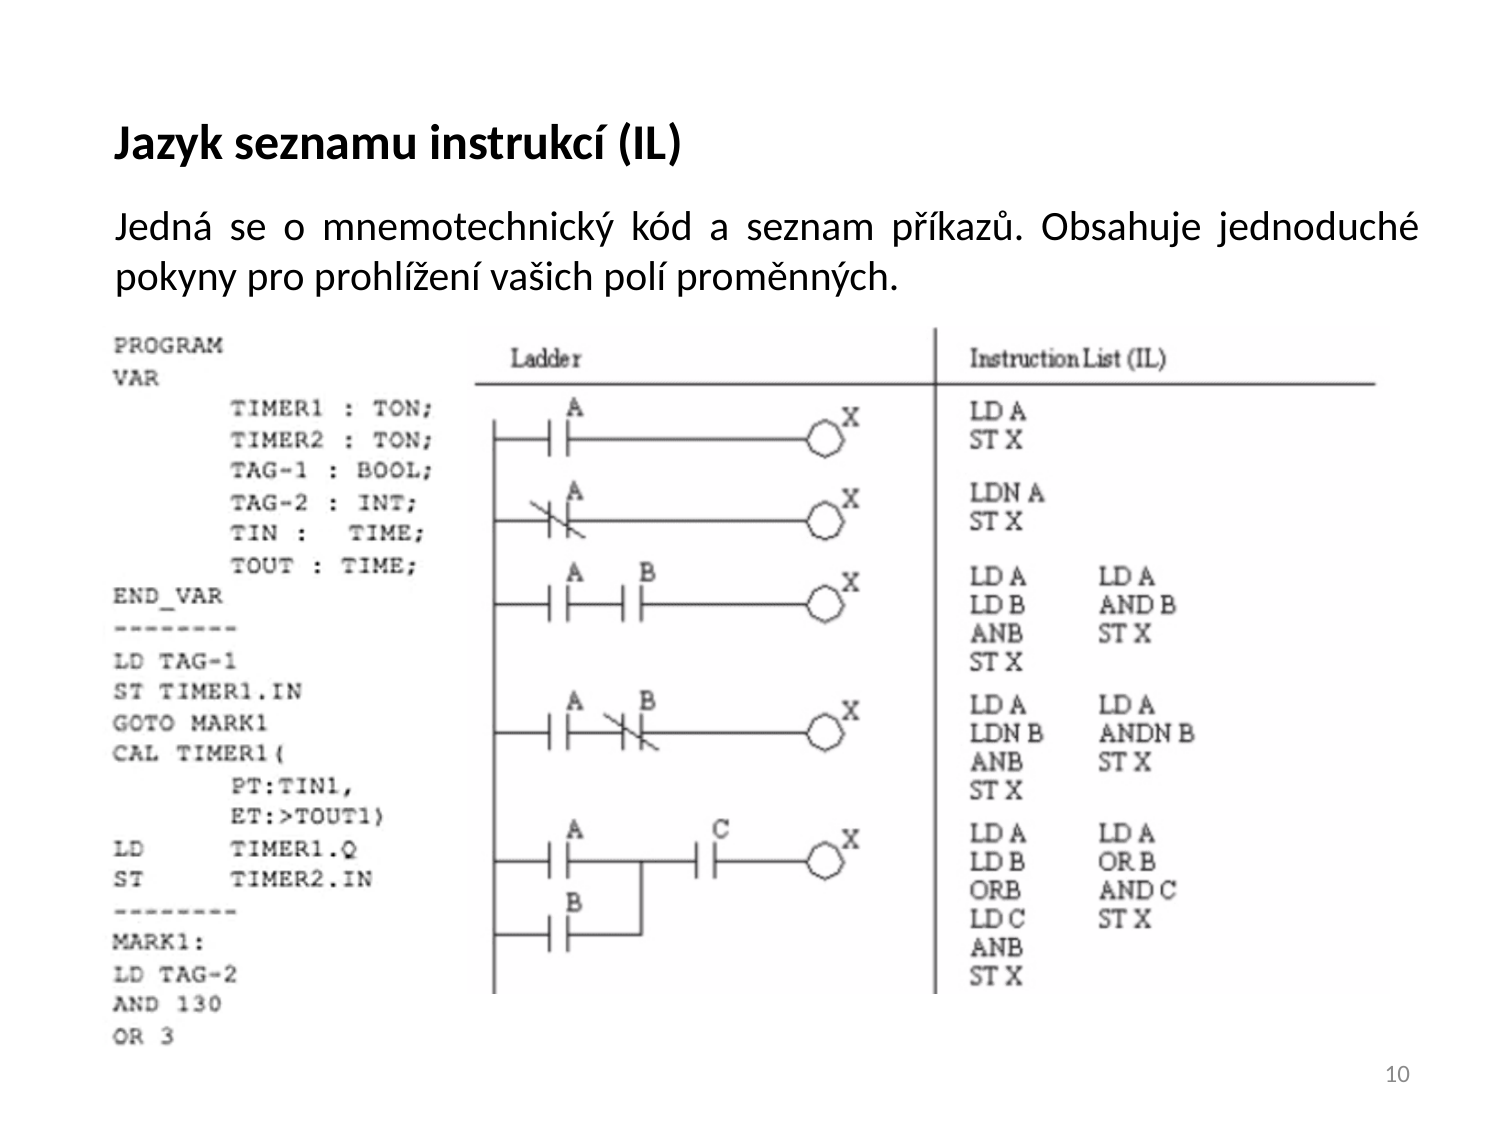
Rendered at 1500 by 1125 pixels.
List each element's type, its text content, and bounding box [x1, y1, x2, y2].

text_box Jedná se o mnemotechnický kód a seznam příkazů. Obsahuje jednoduché pokyny pro prohlížení vašich polí proměnných. [100, 191, 1436, 306]
text_box Jazyk seznamu instrukcí (IL) [100, 101, 1424, 177]
slide_number 10 [1074, 1042, 1425, 1103]
picture [99, 325, 1390, 1050]
